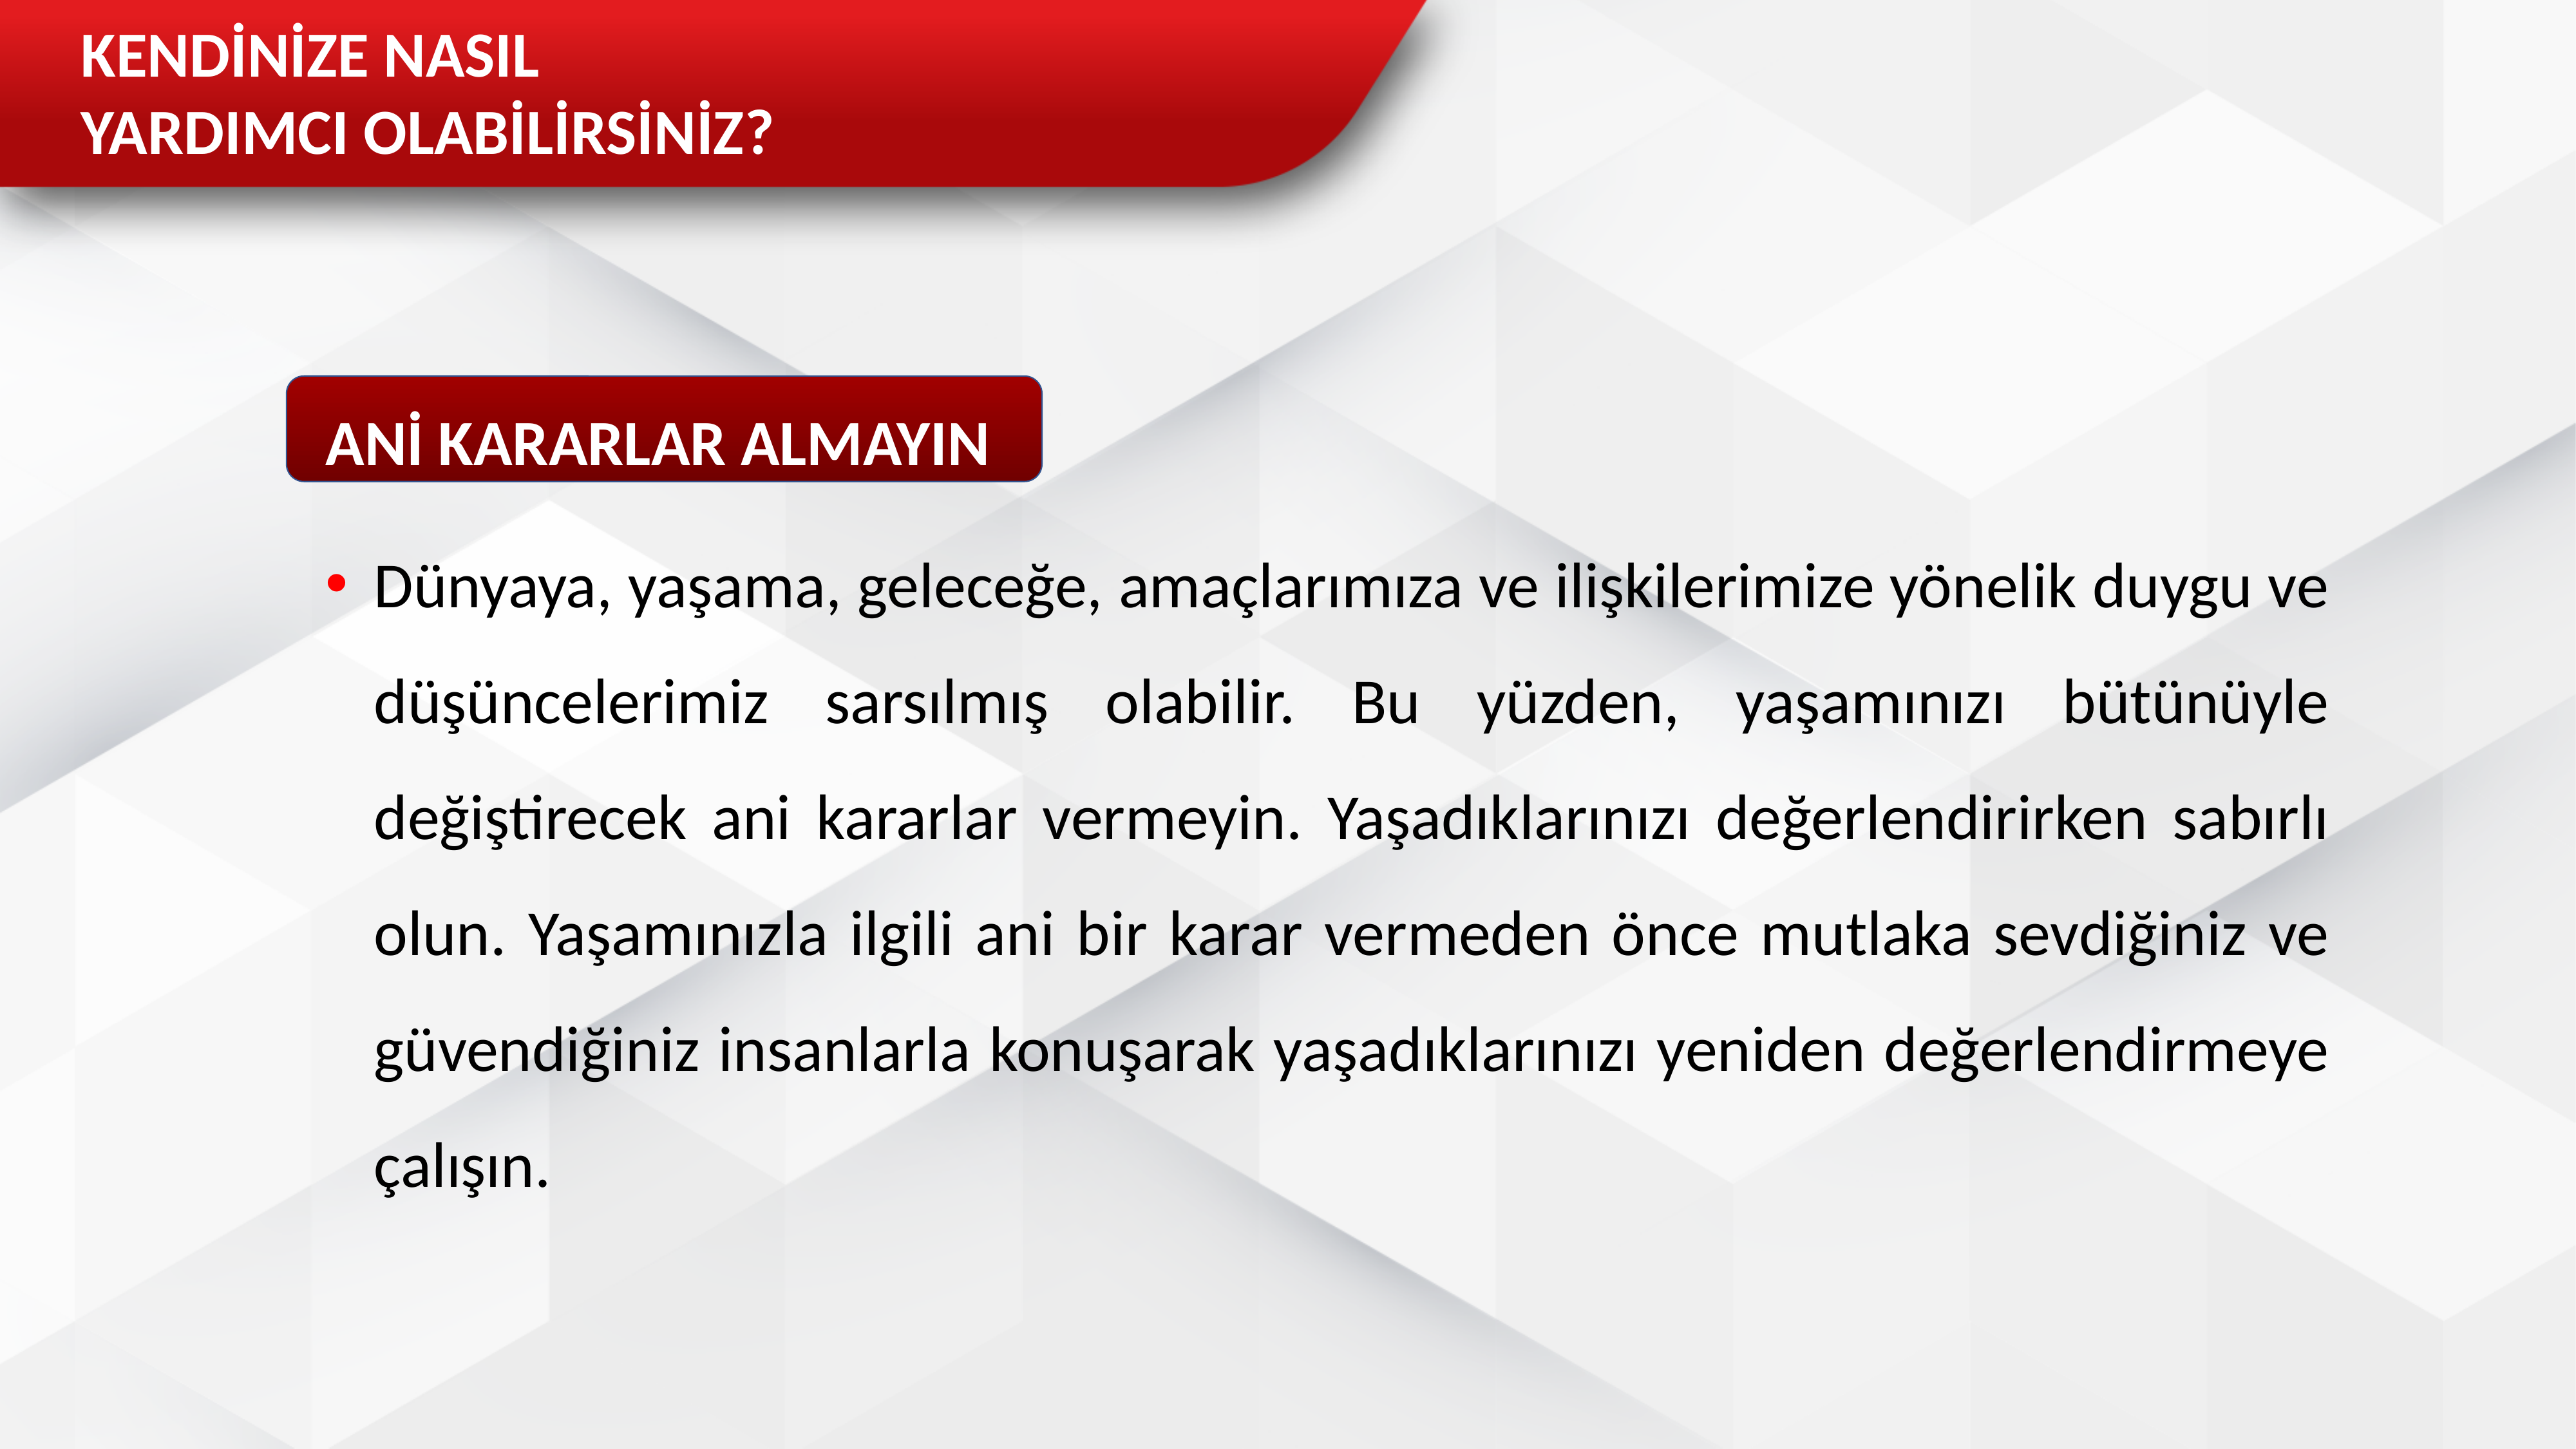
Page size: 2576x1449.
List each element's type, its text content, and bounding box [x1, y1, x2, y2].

text_box [285, 375, 316, 482]
picture [0, 0, 2576, 1449]
text_box ANİ KARARLAR ALMAYIN Dünyaya, yaşama, geleceğe, amaçlarımıza ve ilişkilerimize yönelik duygu ve düşüncelerimiz sarsılmış olabilir. Bu yüzden, yaşamınızı bütünüyle değiştirecek ani kararlar vermeyin. Yaşadıklarınızı değerlendirirken sabırlı olun. Yaşamınızla ilgili ani bir karar vermeden önce mutlaka sevdiğiniz ve güvendiğiniz insanlarla konuşarak yaşadıklarınızı yeniden değerlendirmeye çalışın. [316, 357, 2341, 1321]
text_box KENDİNİZE NASIL YARDIMCI OLABİLİRSİNİZ? [71, 8, 1245, 173]
